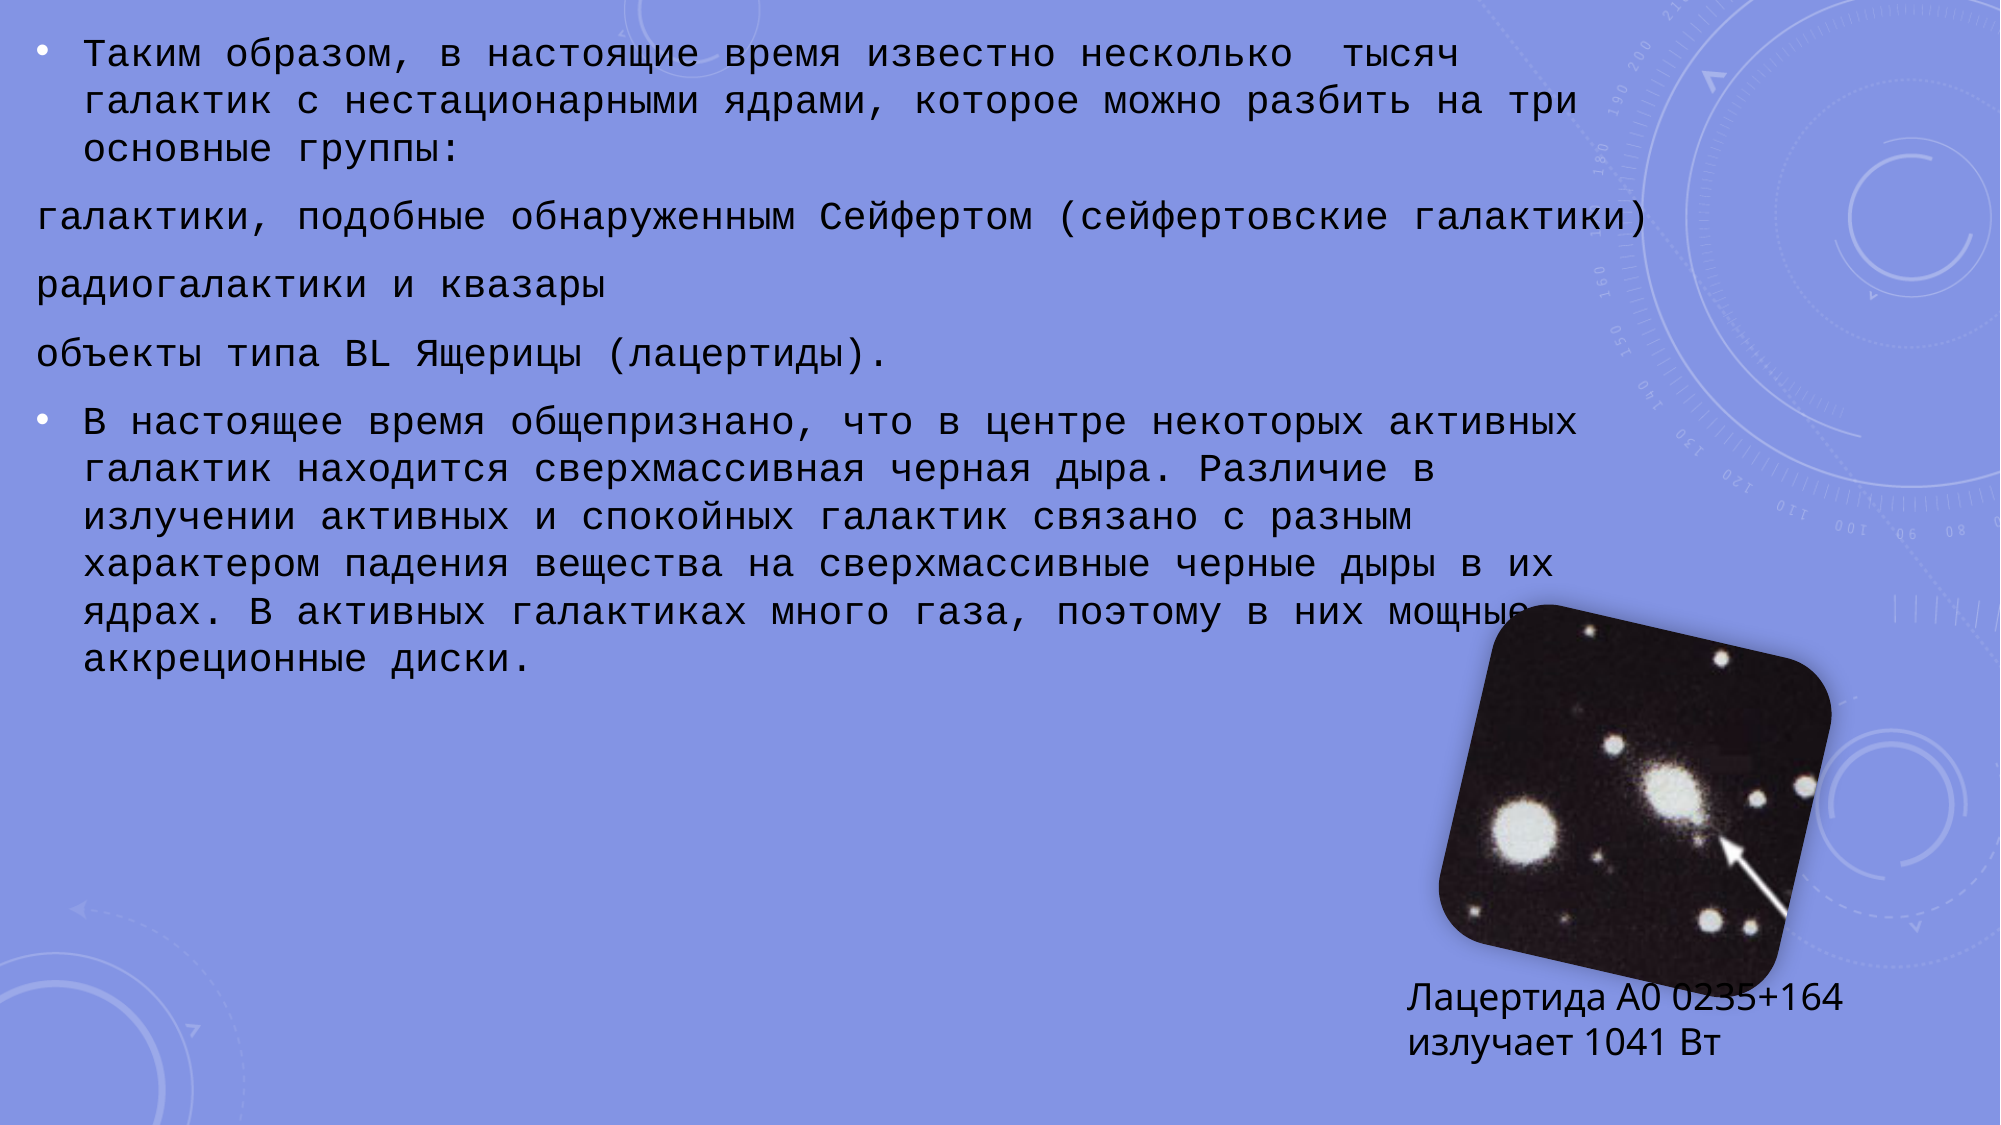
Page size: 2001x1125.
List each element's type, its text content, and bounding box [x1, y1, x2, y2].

list Таким образом, в настоящие время известно несколько тысяч галактик с нестационарными ядрами, которое можно разбить на три основные группы: галактики, подобные обнаруженным Сейфертом (сейфертовские галактики) радиогалактики и квазары объекты типа BL Ящерицы (лацертиды). В настоящее время общепризнано, что в центре некоторых активных галактик находится сверхмассивная черная дыра. Различие в излучении активных и спокойных галактик связано с разным характером падения вещества на сверхмассивные черные дыры в их ядрах. В активных галактиках много газа, поэтому в них мощные аккреционные диски. [20, 53, 1683, 653]
text_box Лацертида A0 0235+164 излучает 1041 Вт [1392, 965, 1878, 1070]
picture [0, 0, 2000, 1125]
